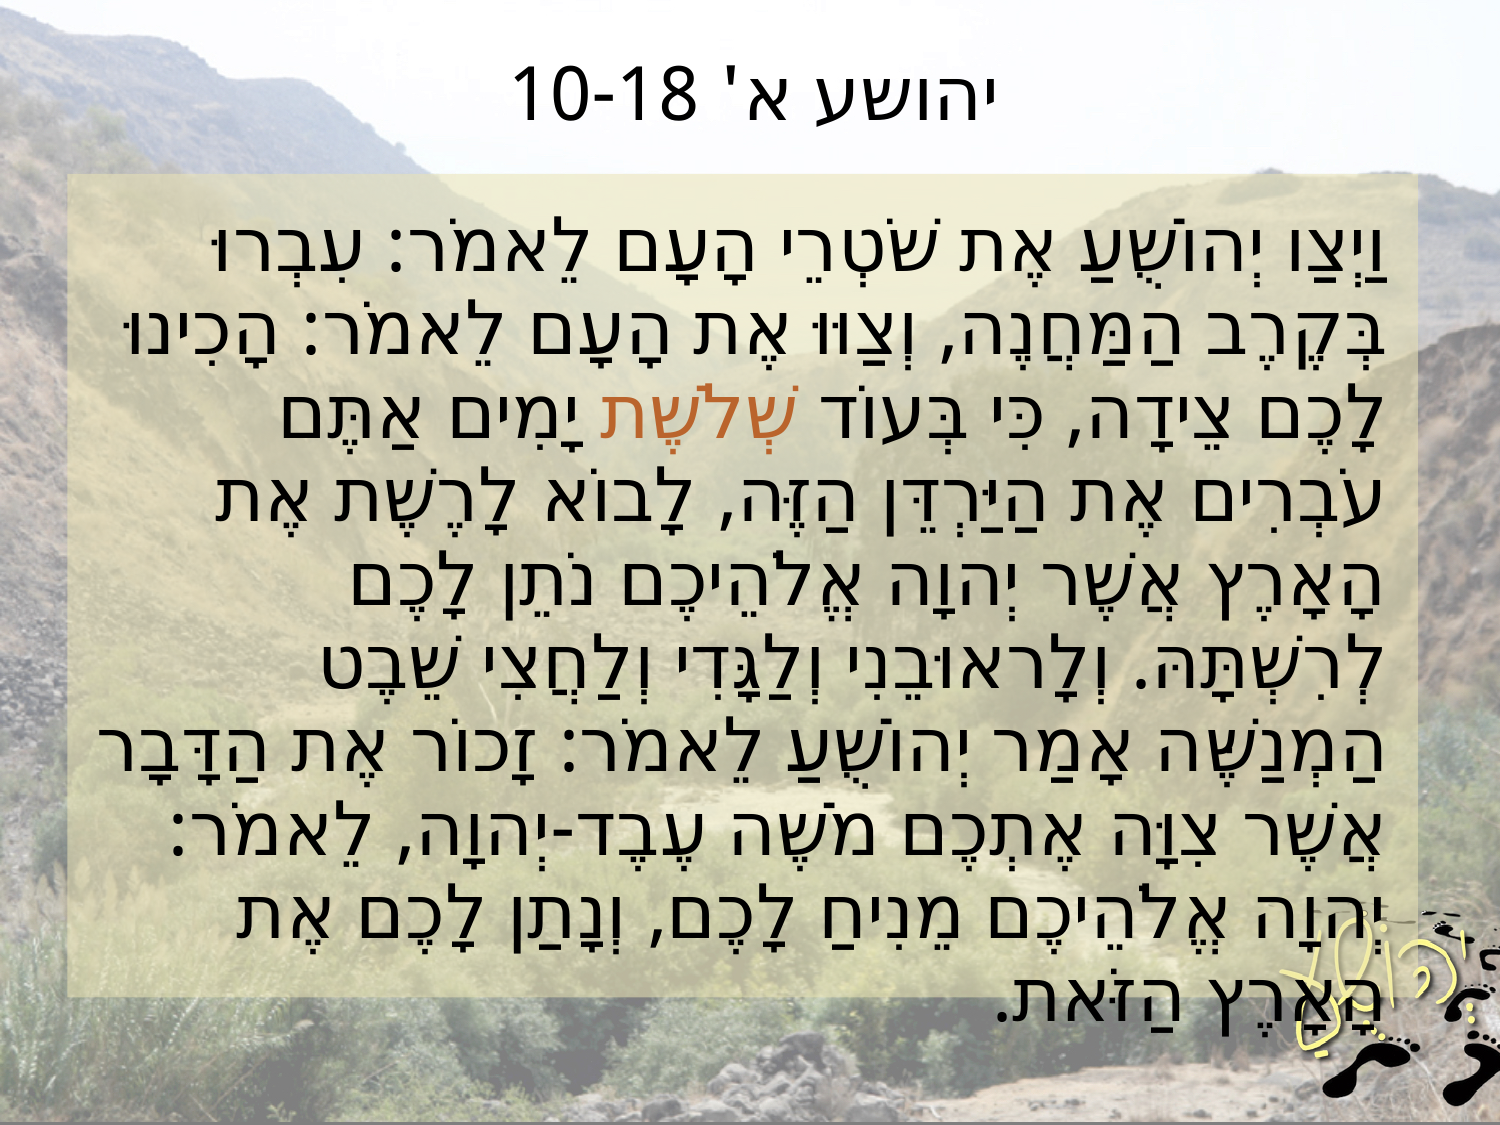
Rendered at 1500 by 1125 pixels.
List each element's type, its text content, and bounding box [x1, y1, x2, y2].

picture [0, 0, 1500, 1125]
title יהושע א' 10-18 [90, 0, 1418, 173]
list וַיְצַו יְהוֹשֻׁעַ אֶת שֹׁטְרֵי הָעָם לֵאמֹר: עִבְרוּ בְּקֶרֶב הַמַּחֲנֶה, וְצַוּוּ אֶת הָעָם לֵאמֹר: הָכִינוּ לָכֶם צֵידָה, כִּי בְּעוֹד שְׁלֹשֶׁת יָמִים אַתֶּם עֹבְרִים אֶת הַיַּרְדֵּן הַזֶּה, לָבוֹא לָרֶשֶׁת אֶת הָאָרֶץ אֲשֶׁר יְהוָה אֱלֹהֵיכֶם נֹתֵן לָכֶם לְרִשְׁתָּהּ. וְלָראוּבֵנִי וְלַגָּדִי וְלַחֲצִי שֵׁבֶט הַמְנַשֶּׁה אָמַר יְהוֹשֻׁעַ לֵאמֹר: זָכוֹר אֶת הַדָּבָר אֲשֶׁר צִוָּה אֶתְכֶם מֹשֶׁה עֶבֶד-יְהוָה, לֵאמֹר: יְהוָה אֱלֹהֵיכֶם מֵנִיחַ לָכֶם, וְנָתַן לָכֶם אֶת הָאָרֶץ הַזֹּאת. [67, 173, 1418, 998]
